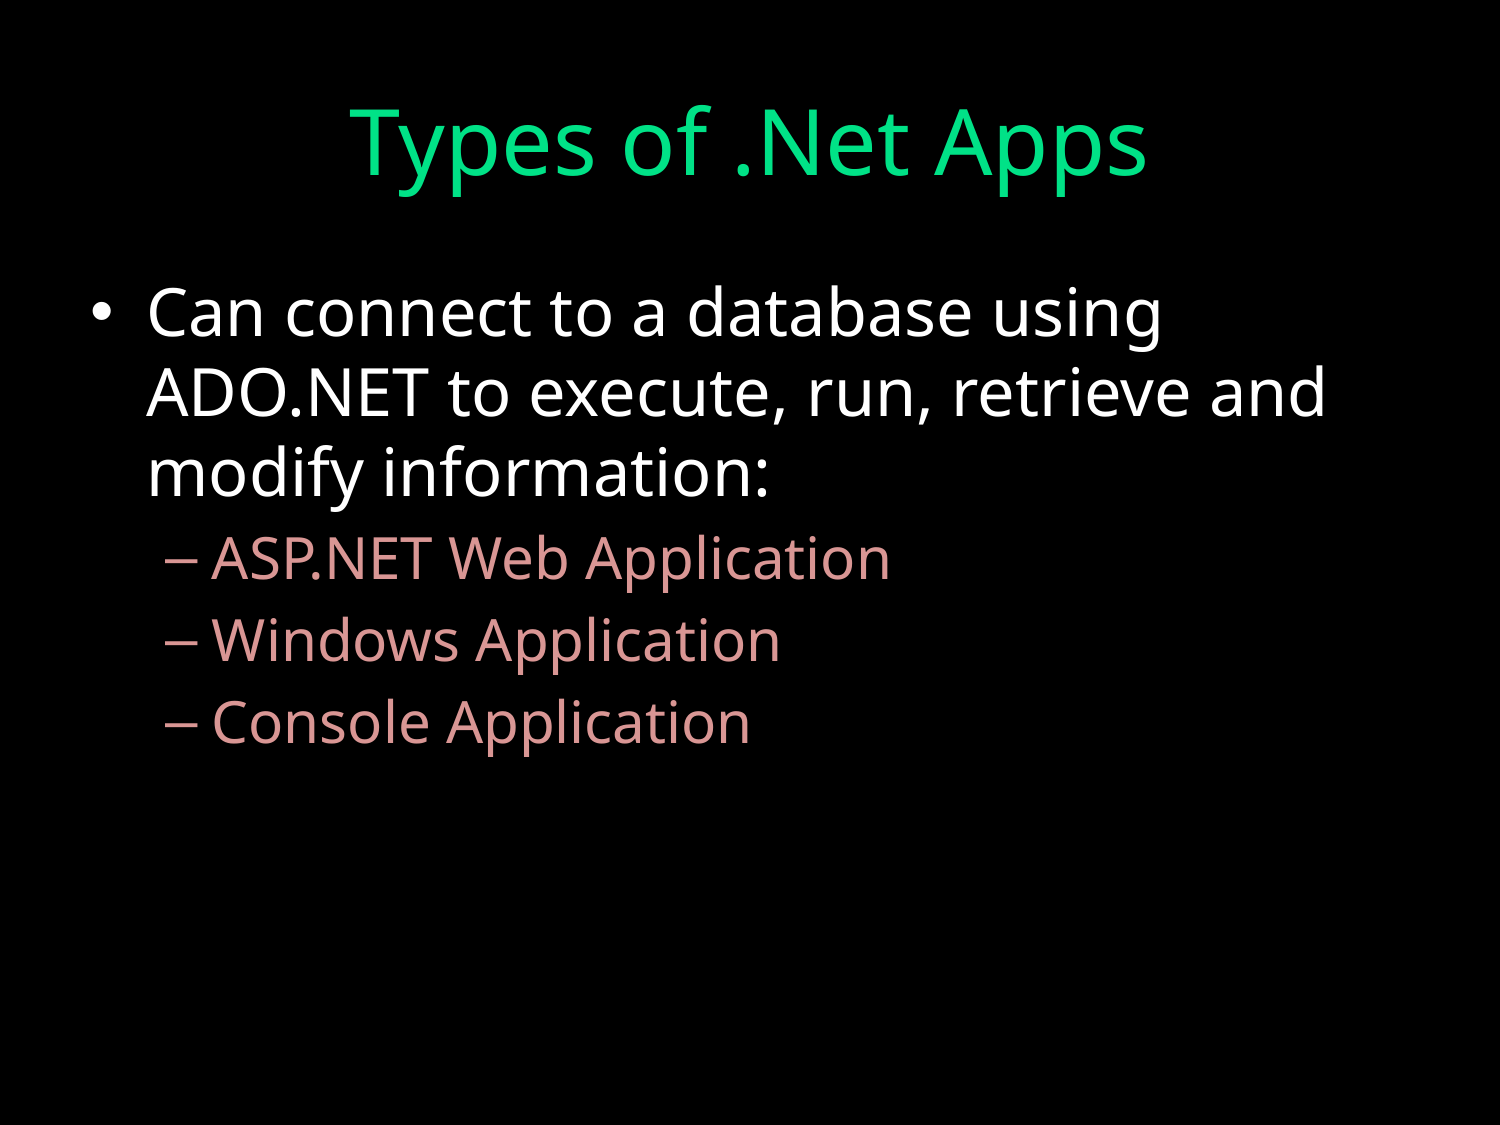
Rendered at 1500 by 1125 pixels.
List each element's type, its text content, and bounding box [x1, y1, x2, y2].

title Types of .Net Apps [75, 45, 1425, 233]
list Can connect to a database using ADO.NET to execute, run, retrieve and modify information: ASP.NET Web Application Windows Application Console Application [75, 262, 1425, 1005]
